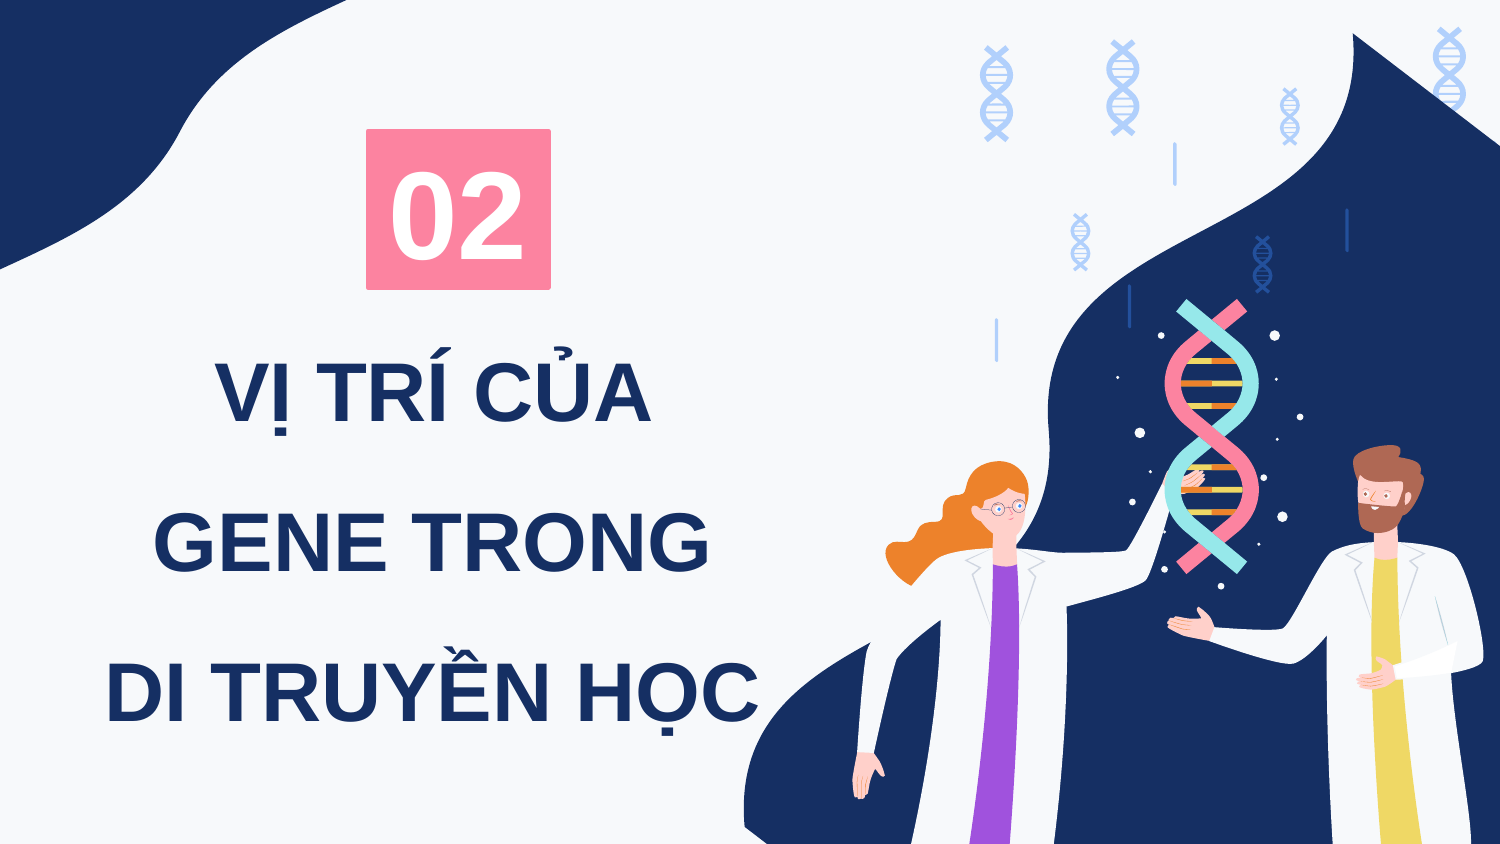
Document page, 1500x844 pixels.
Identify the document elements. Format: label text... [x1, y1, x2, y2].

text_box 02 [367, 131, 549, 280]
text_box [1098, 33, 1500, 844]
text_box [1070, 213, 1091, 272]
text_box [1173, 142, 1177, 186]
text_box [743, 655, 847, 844]
text_box [1279, 87, 1300, 146]
text_box [1252, 235, 1273, 294]
text_box [1106, 39, 1140, 137]
text_box [1127, 284, 1132, 297]
text_box VỊ TRÍ CỦA GENE TRONG DI TRUYỀN HỌC [87, 280, 778, 746]
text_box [852, 298, 1488, 844]
text_box [979, 45, 1014, 143]
text_box [1345, 208, 1349, 253]
